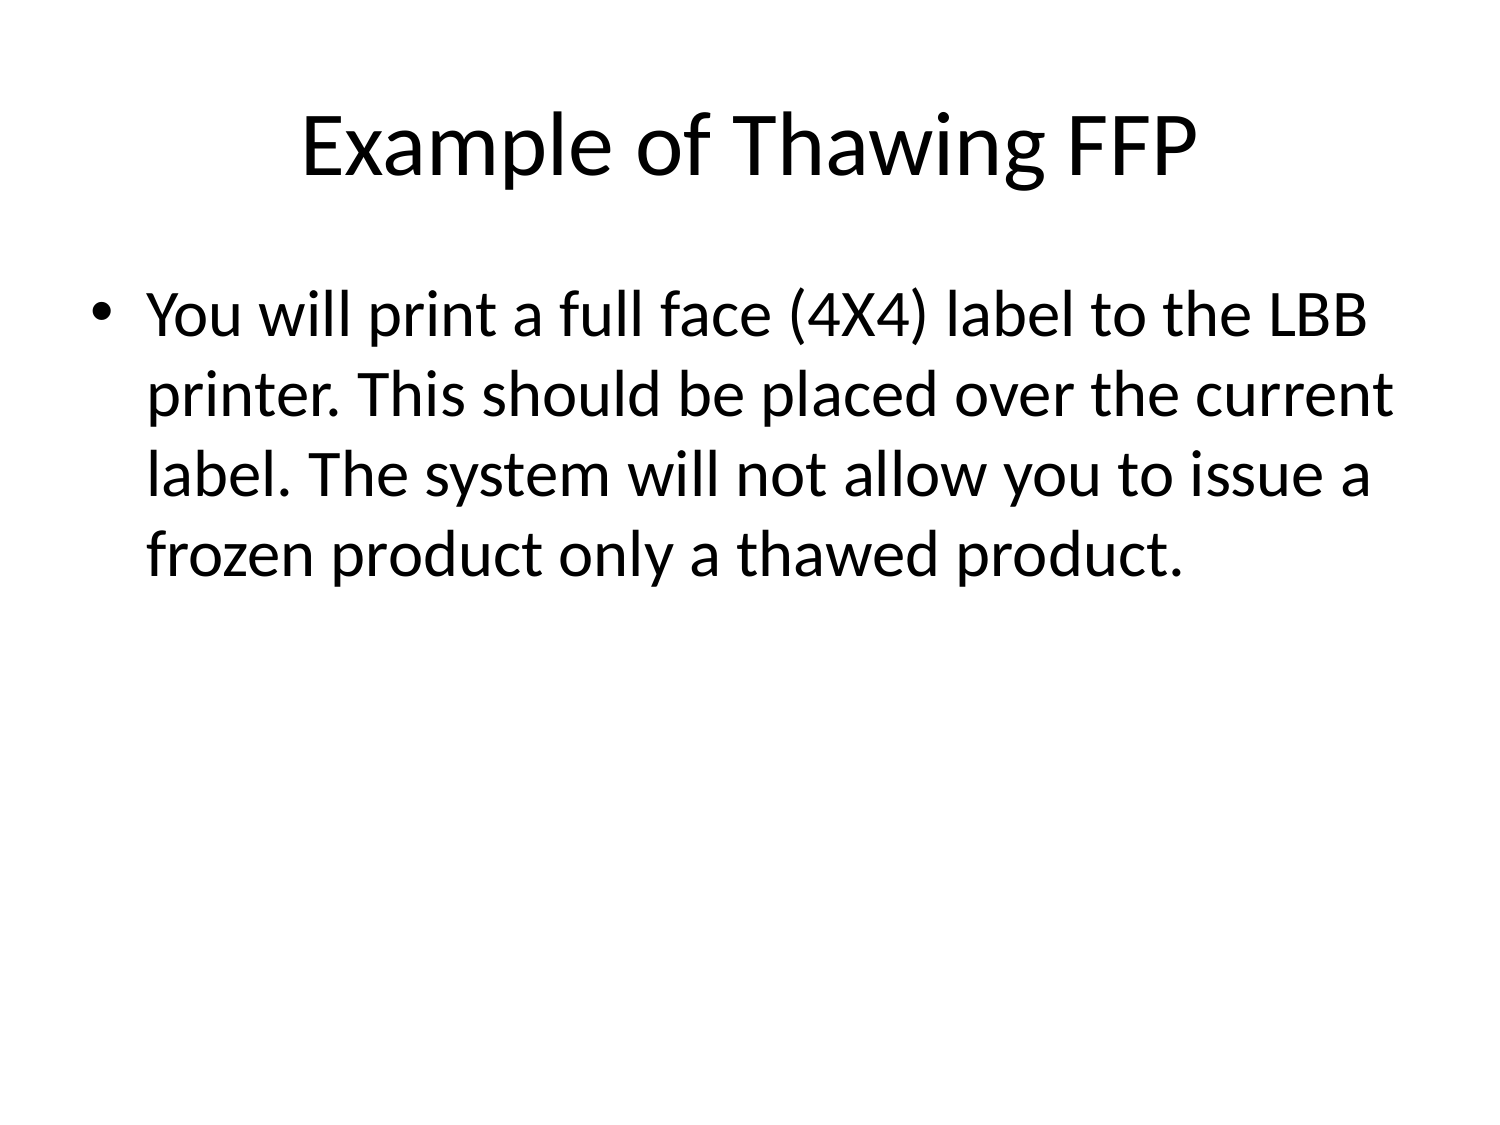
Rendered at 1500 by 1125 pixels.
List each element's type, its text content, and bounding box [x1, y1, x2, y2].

list You will print a full face (4X4) label to the LBB printer. This should be placed over the current label. The system will not allow you to issue a frozen product only a thawed product. [75, 262, 1425, 1005]
title Example of Thawing FFP [75, 45, 1425, 233]
